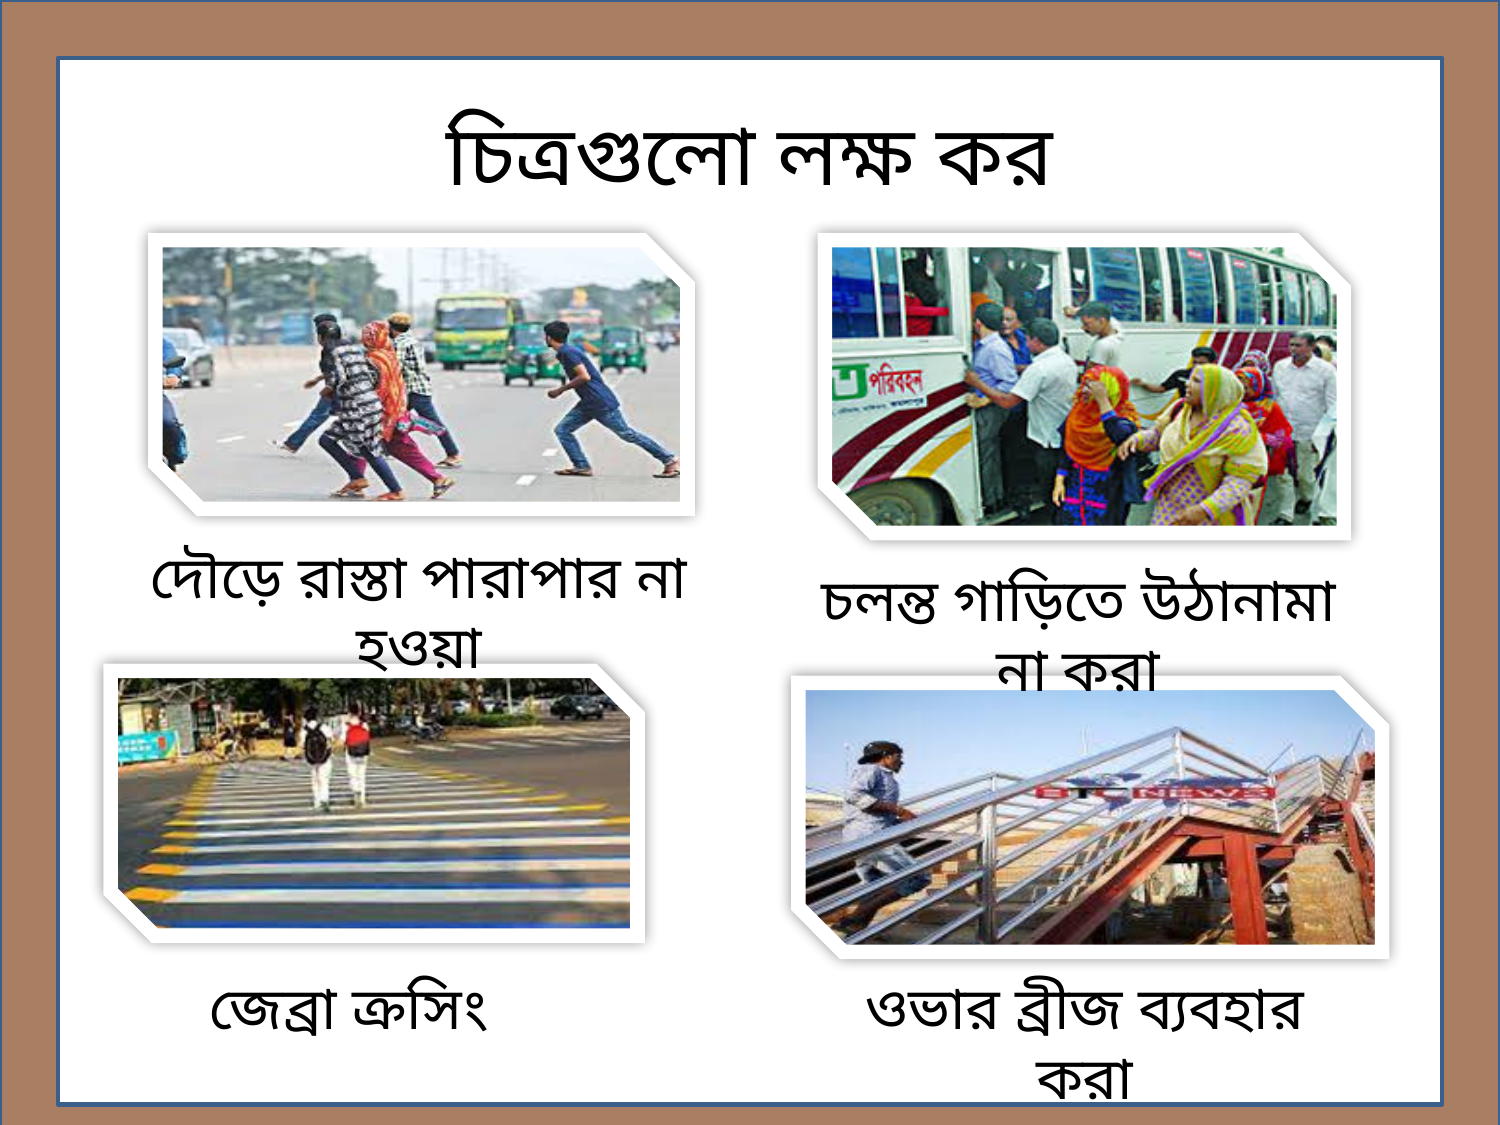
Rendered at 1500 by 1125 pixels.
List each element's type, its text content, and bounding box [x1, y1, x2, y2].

text_box চিত্রগুলো লক্ষ কর [62, 94, 1438, 210]
picture [155, 239, 688, 510]
picture [798, 682, 1383, 953]
picture [824, 239, 1345, 534]
picture [110, 670, 638, 936]
text_box দৌড়ে রাস্তা পারাপার না হওয়া [111, 532, 727, 688]
text_box জেব্রা ক্রসিং [75, 963, 638, 1049]
text_box ওভার ব্রীজ ব্যবহার করা [824, 963, 1345, 1119]
text_box চলন্ত গাড়িতে উঠানামা না করা [774, 556, 1382, 711]
